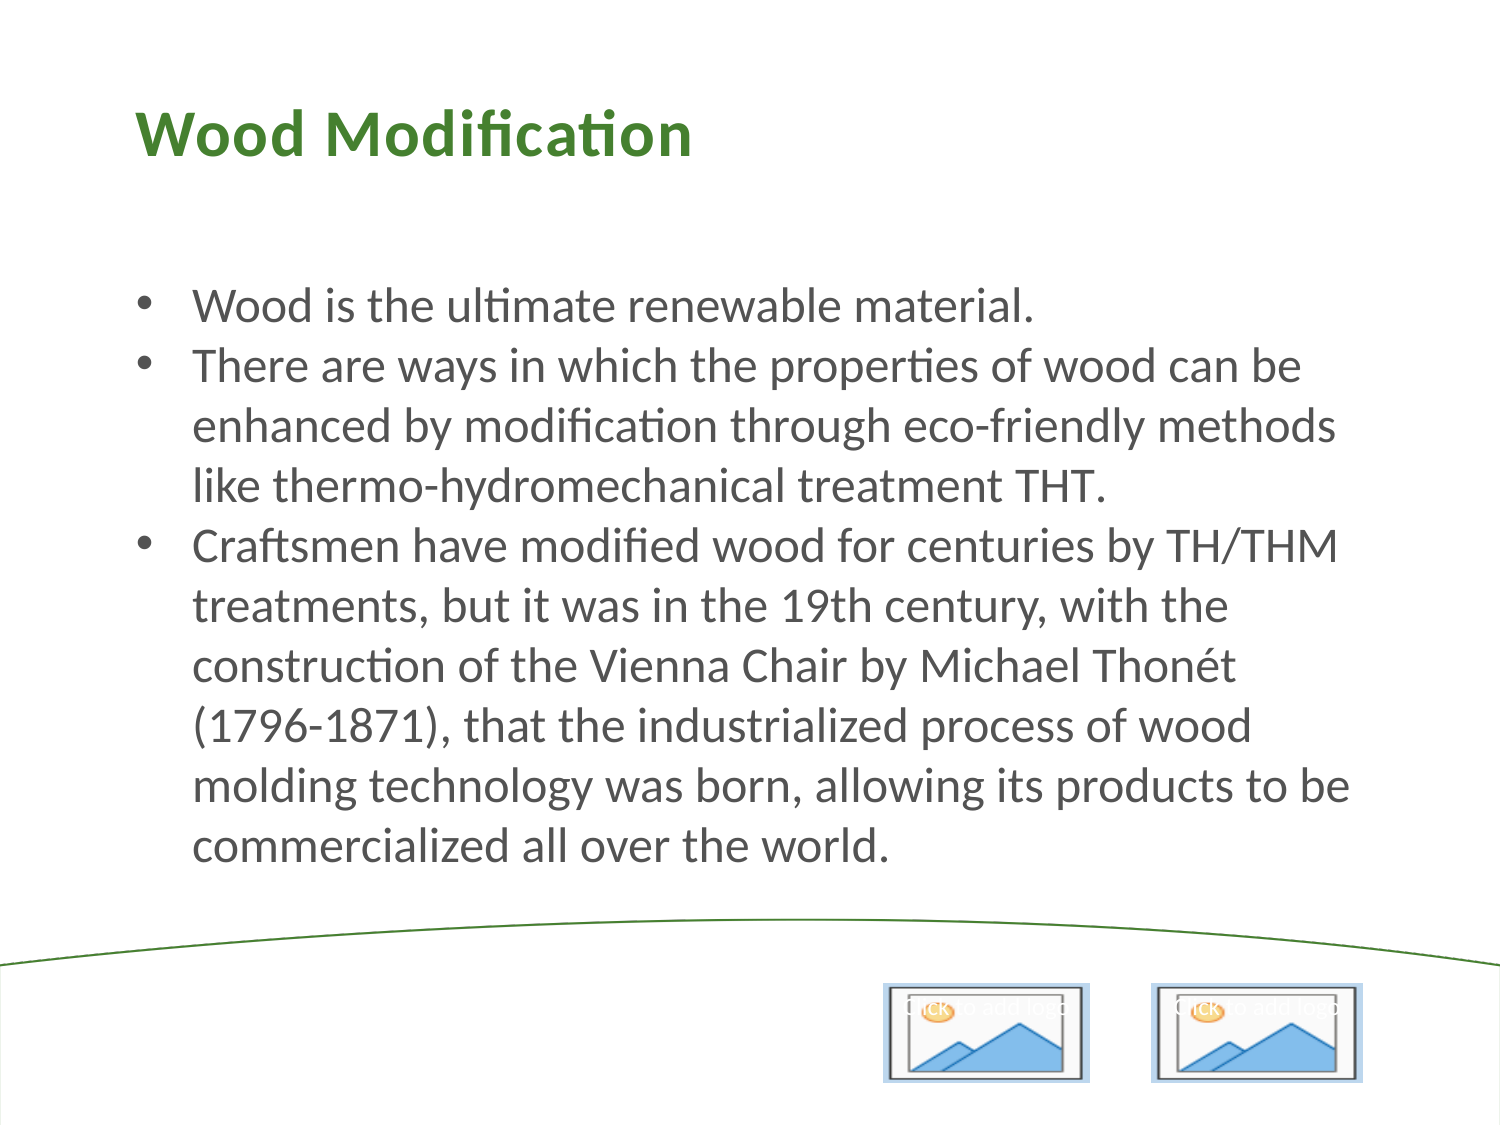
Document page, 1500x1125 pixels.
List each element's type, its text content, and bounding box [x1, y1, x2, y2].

picture [0, 765, 1500, 1125]
list Wood is the ultimate renewable material. There are ways in which the properties of wood can be enhanced by modification through eco-friendly methods like thermo-hydromechanical treatment THT. Craftsmen have modified wood for centuries by TH/THM treatments, but it was in the 19th century, with the construction of the Vienna Chair by Michael Thonét (1796-1871), that the industrialized process of wood molding technology was born, allowing its products to be commercialized all over the world. [120, 264, 1380, 896]
list Wood Modification [120, 91, 1380, 167]
